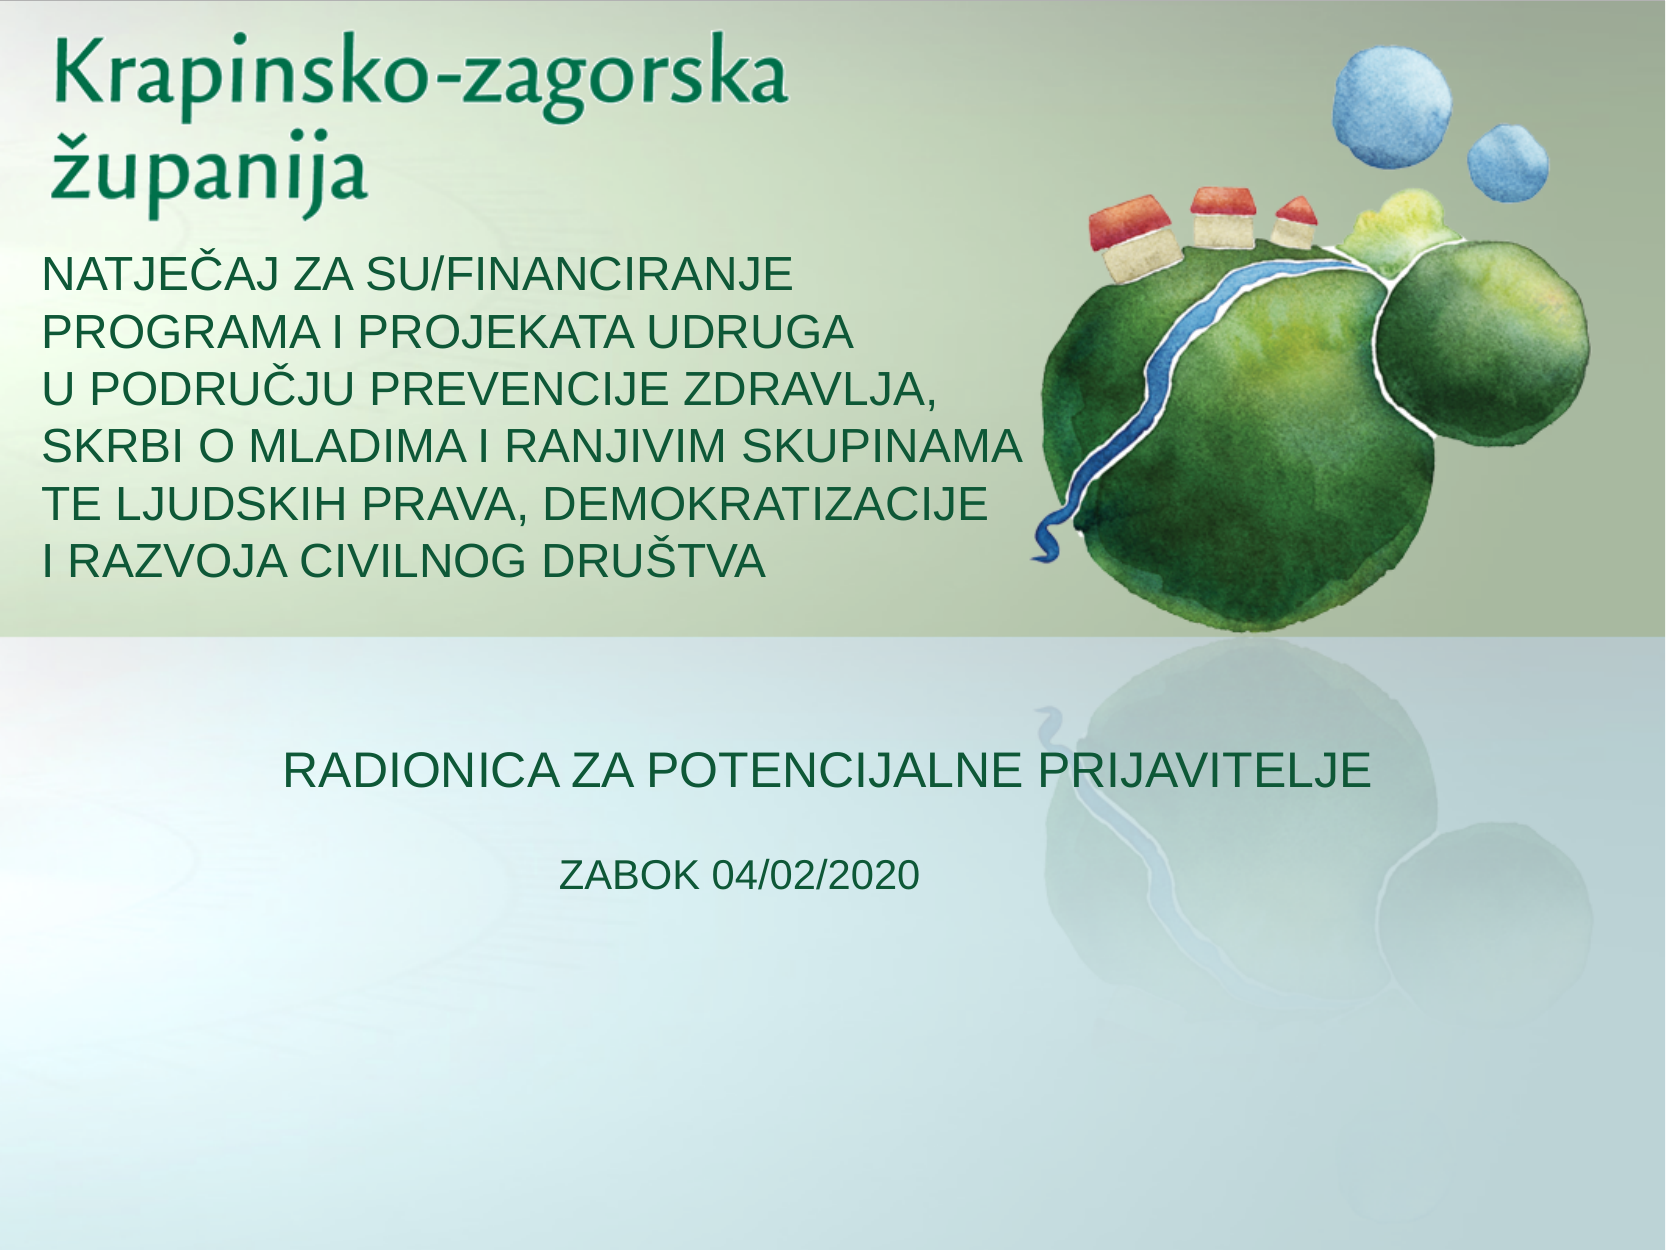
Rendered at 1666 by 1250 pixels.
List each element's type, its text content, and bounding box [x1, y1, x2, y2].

title NATJEČAJ ZA SU/FINANCIRANJE PROGRAMA I PROJEKATA UDRUGA U PODRUČJU PREVENCIJE ZDRAVLJA, SKRBI O MLADIMA I RANJIVIM SKUPINAMA TE LJUDSKIH PRAVA, DEMOKRATIZACIJE I RAZVOJA CIVILNOG DRUŠTVA RADIONICA ZA POTENCIJALNE PRIJAVITELJE ZABOK 04/02/2020 [26, 235, 1627, 1250]
picture [0, 1, 1666, 1250]
